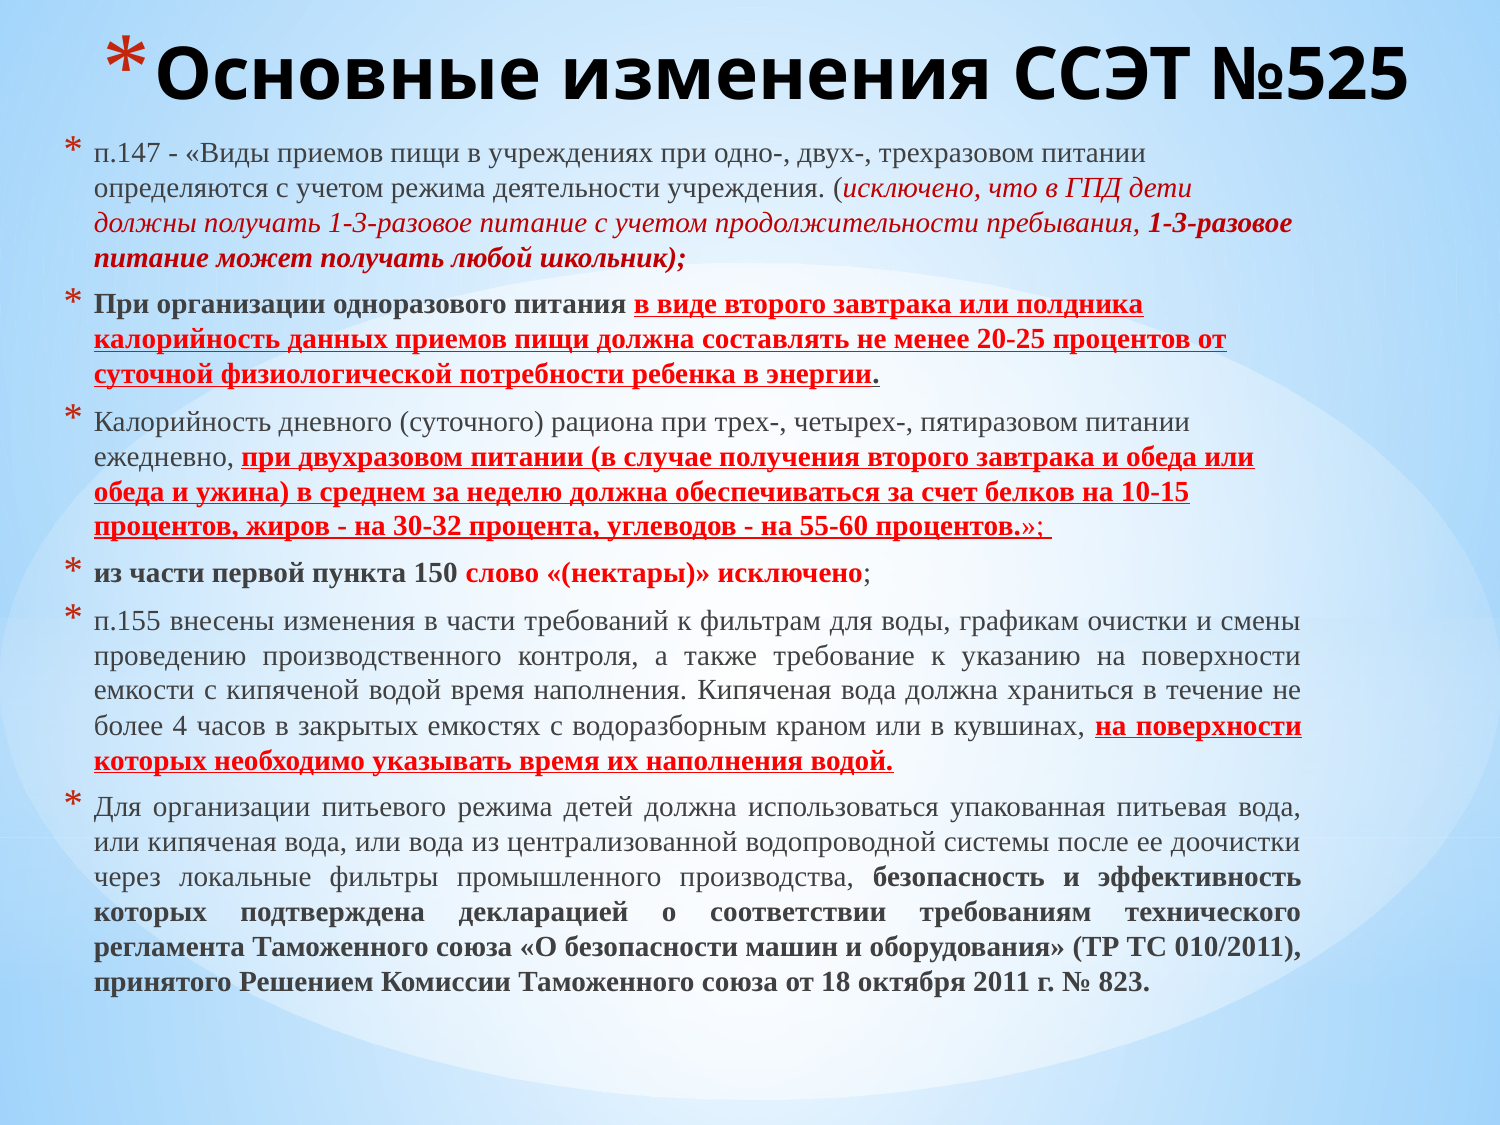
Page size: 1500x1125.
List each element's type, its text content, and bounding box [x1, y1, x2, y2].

list п.147 - «Виды приемов пищи в учреждениях при одно-, двух-, трехразовом питании определяются с учетом режима деятельности учреждения. (исключено, что в ГПД дети должны получать 1-3-разовое питание с учетом продолжительности пребывания, 1-3-разовое питание может получать любой школьник); При организации одноразового питания в виде второго завтрака или полдника калорийность данных приемов пищи должна составлять не менее 20-25 процентов от суточной физиологической потребности ребенка в энергии. Калорийность дневного (суточного) рациона при трех-, четырех-, пятиразовом питании ежедневно, при двухразовом питании (в случае получения второго завтрака и обеда или обеда и ужина) в среднем за неделю должна обеспечиваться за счет белков на 10-15 процентов, жиров - на 30-32 процента, углеводов - на 55-60 процентов.»; из части первой пункта 150 слово «(нектары)» исключено; п.155 внесены изменения в части требований к фильтрам для воды, графикам очистки и смены проведению производственного контроля, а также требование к указанию на поверхности емкости с кипяченой водой время наполнения. Кипяченая вода должна храниться в течение не более 4 часов в закрытых емкостях с водоразборным краном или в кувшинах, на поверхности которых необходимо указывать время их наполнения водой. Для организации питьевого режима детей должна использоваться упакованная питьевая вода, или кипяченая вода, или вода из централизованной водопроводной системы после ее доочистки через локальные фильтры промышленного производства, безопасность и эффективность которых подтверждена декларацией о соответствии требованиям технического регламента Таможенного союза «О безопасности машин и оборудования» (ТР ТС 010/2011), принятого Решением Комиссии Таможенного союза от 18 октября 2011 г. № 823. [41, 125, 1317, 1106]
title Основные изменения ССЭТ №525 [88, 19, 1425, 126]
